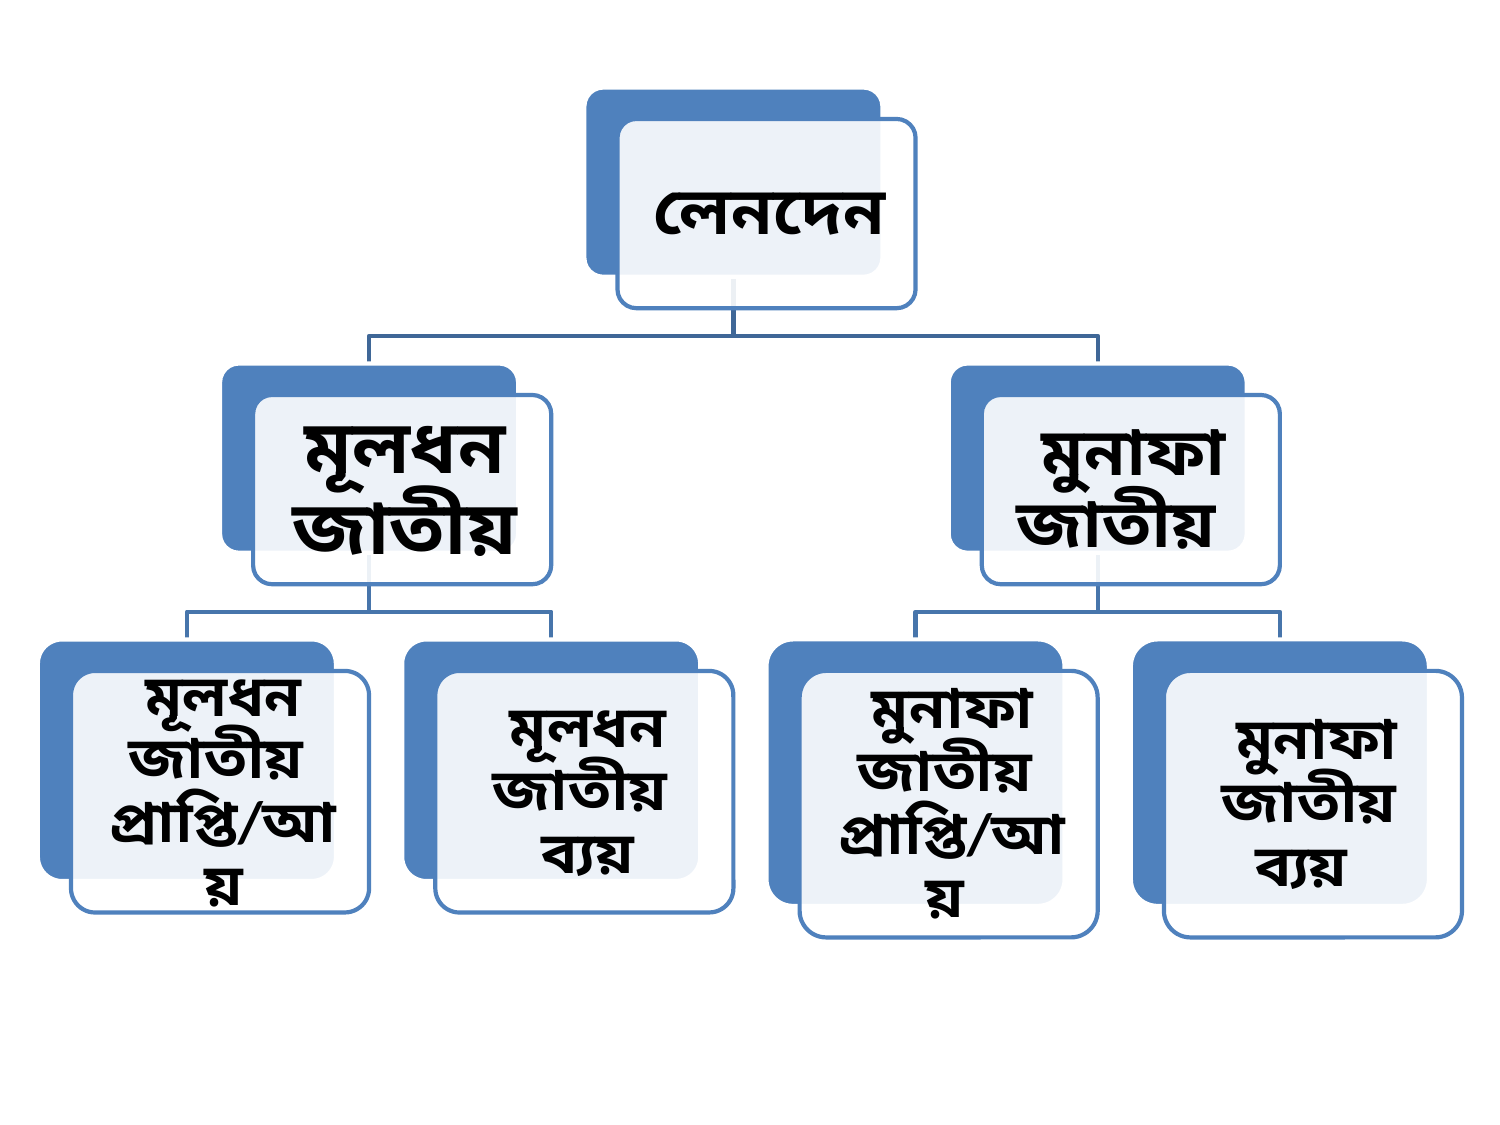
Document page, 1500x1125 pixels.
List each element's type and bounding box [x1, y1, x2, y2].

text_box [37, 0, 1463, 1026]
